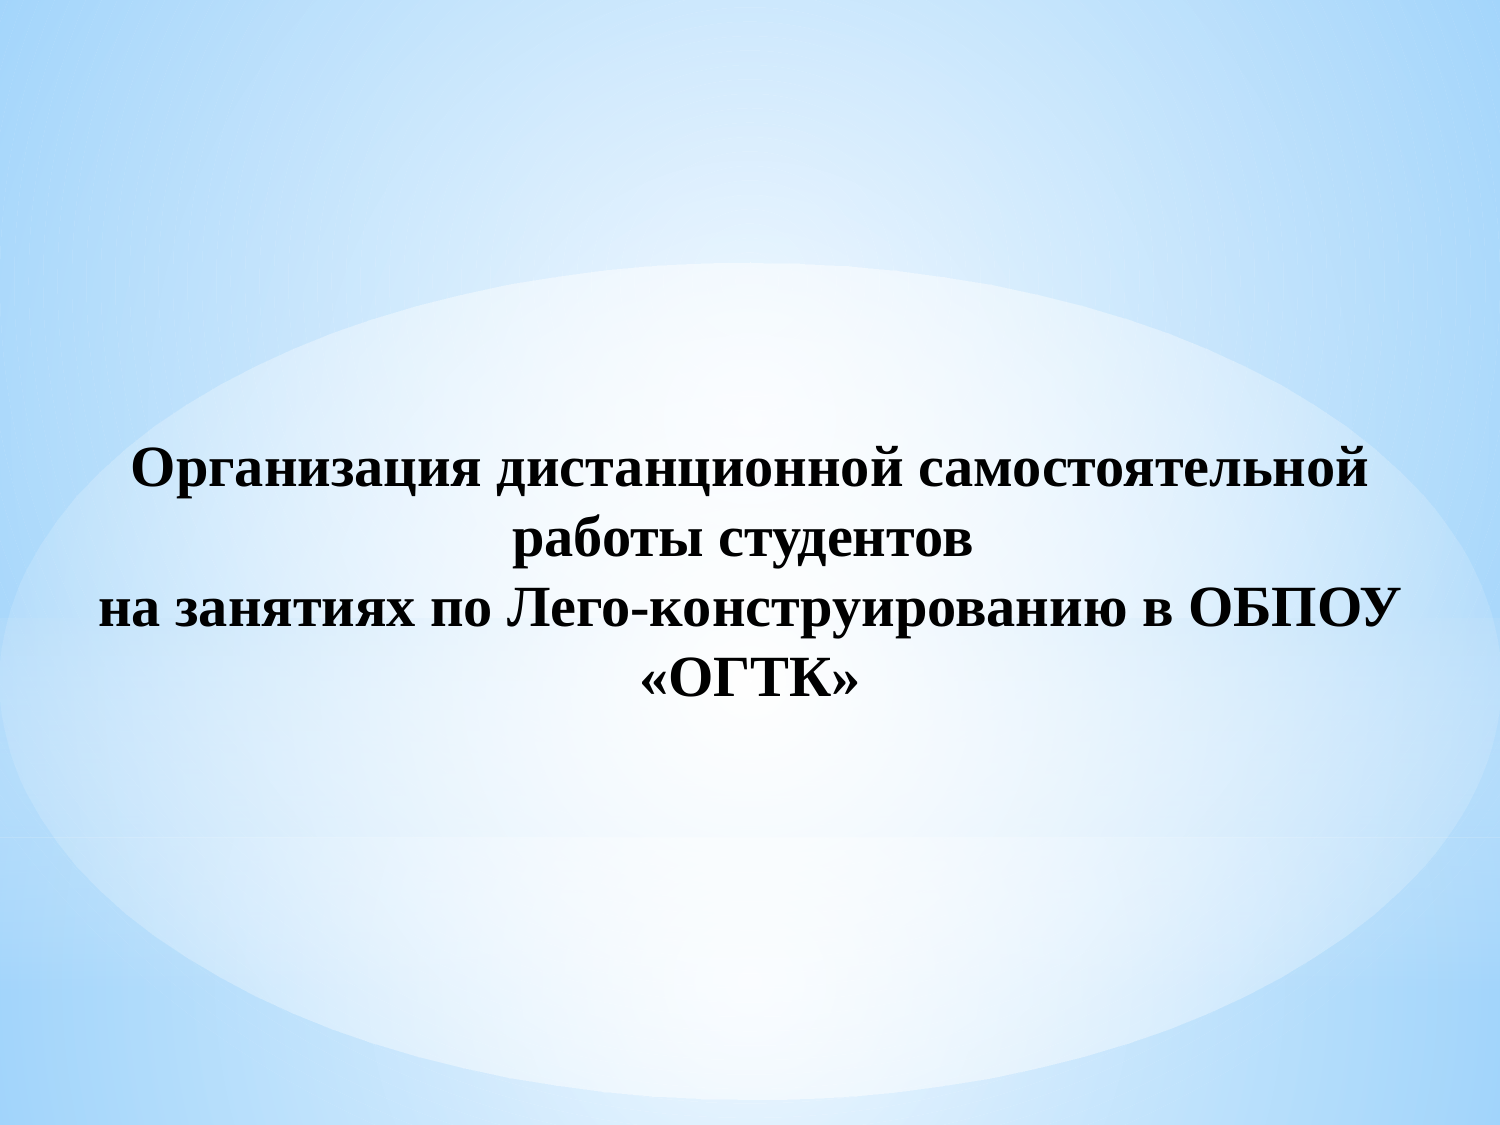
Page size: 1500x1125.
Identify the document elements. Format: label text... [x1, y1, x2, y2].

text_box Организация дистанционной самостоятельной работы студентов на занятиях по Лего-конструированию в ОБПОУ «ОГТК» [41, 420, 1459, 716]
